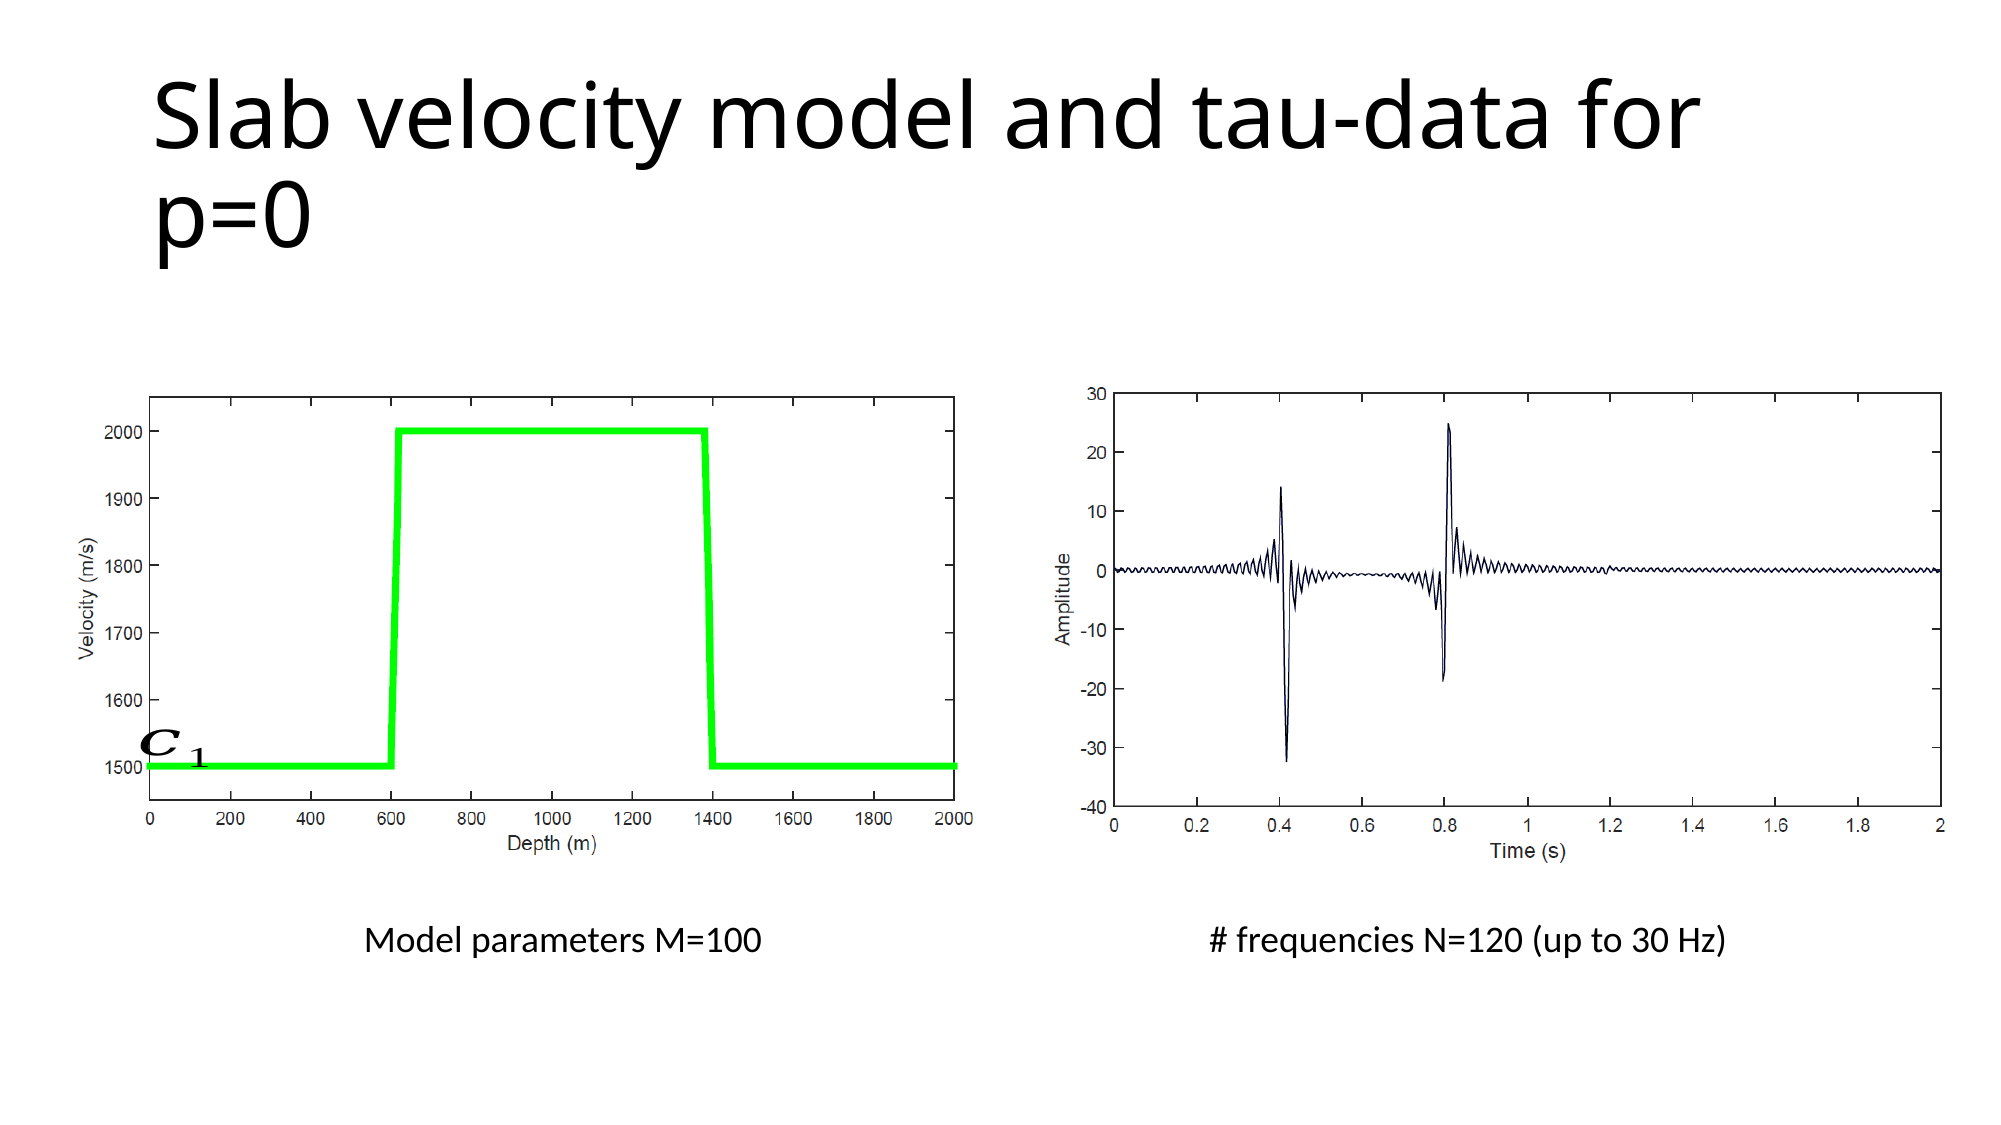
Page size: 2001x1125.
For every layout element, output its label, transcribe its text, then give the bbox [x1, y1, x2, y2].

title Slab velocity model and tau-data for p=0 [137, 59, 1863, 278]
text_box # frequencies N=120 (up to 30 Hz) [1194, 907, 1745, 968]
text_box Model parameters M=100 [349, 907, 783, 968]
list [61, 373, 1002, 873]
picture [1020, 360, 1981, 873]
